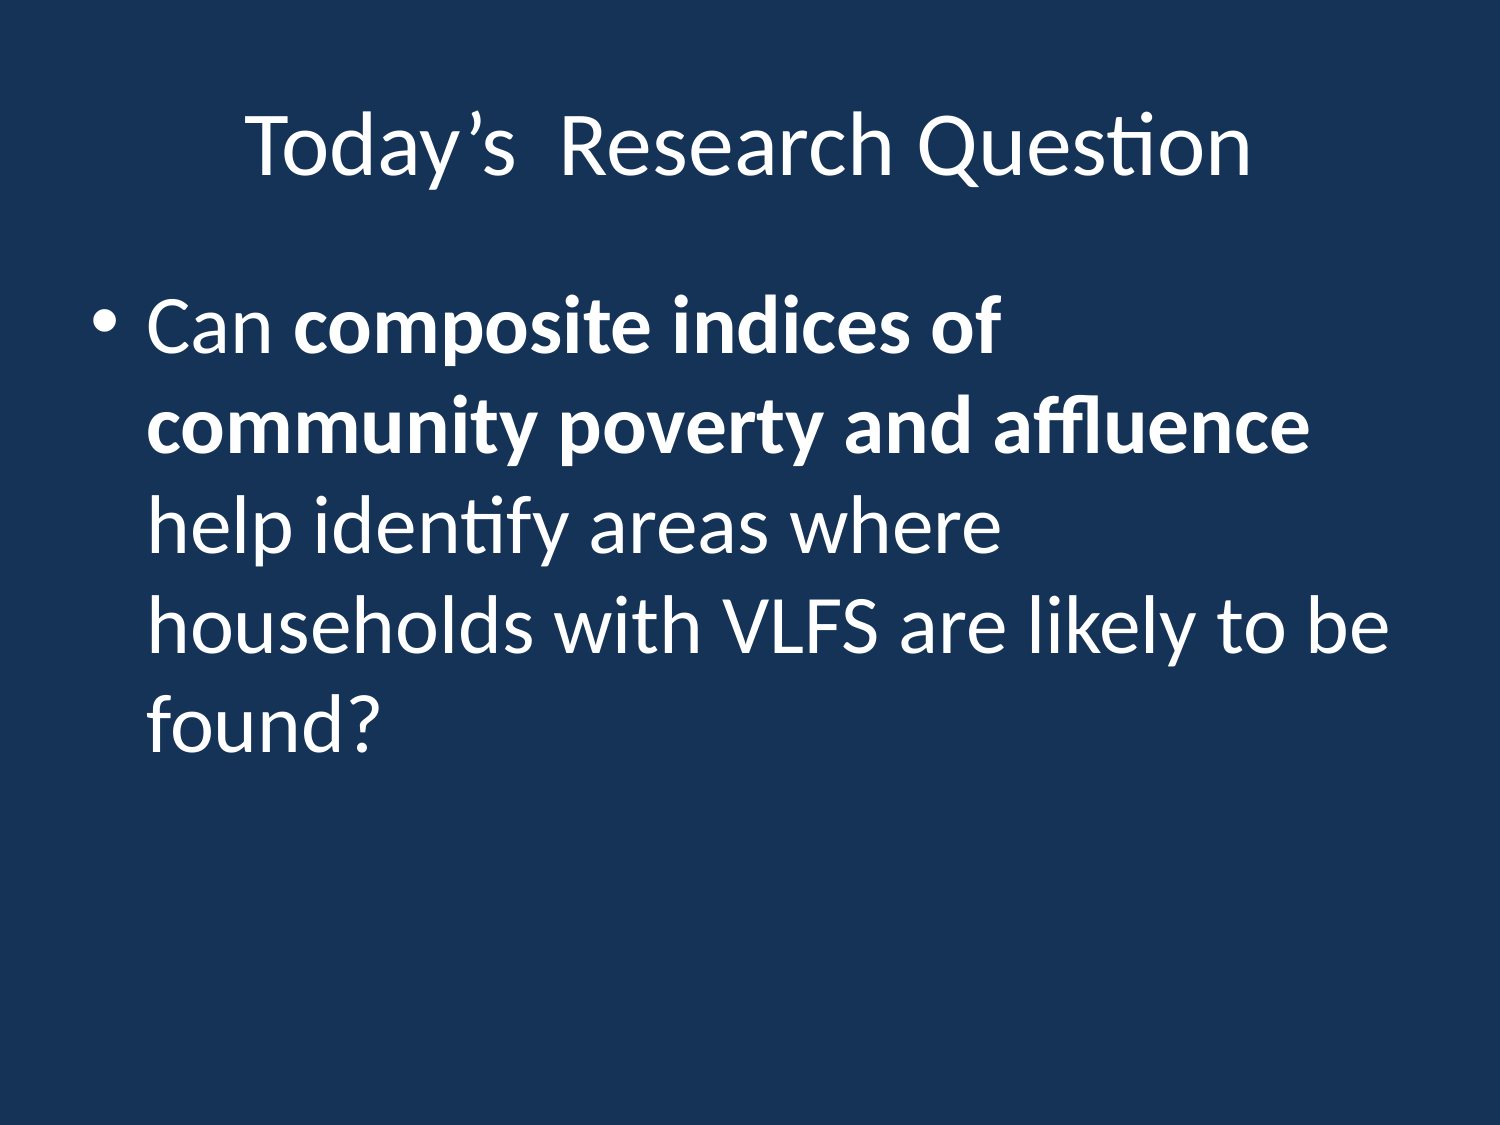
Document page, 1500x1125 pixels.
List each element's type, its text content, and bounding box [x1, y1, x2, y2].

title Today’s Research Question [75, 45, 1425, 233]
list Can composite indices of community poverty and affluence help identify areas where households with VLFS are likely to be found? [75, 262, 1425, 1005]
